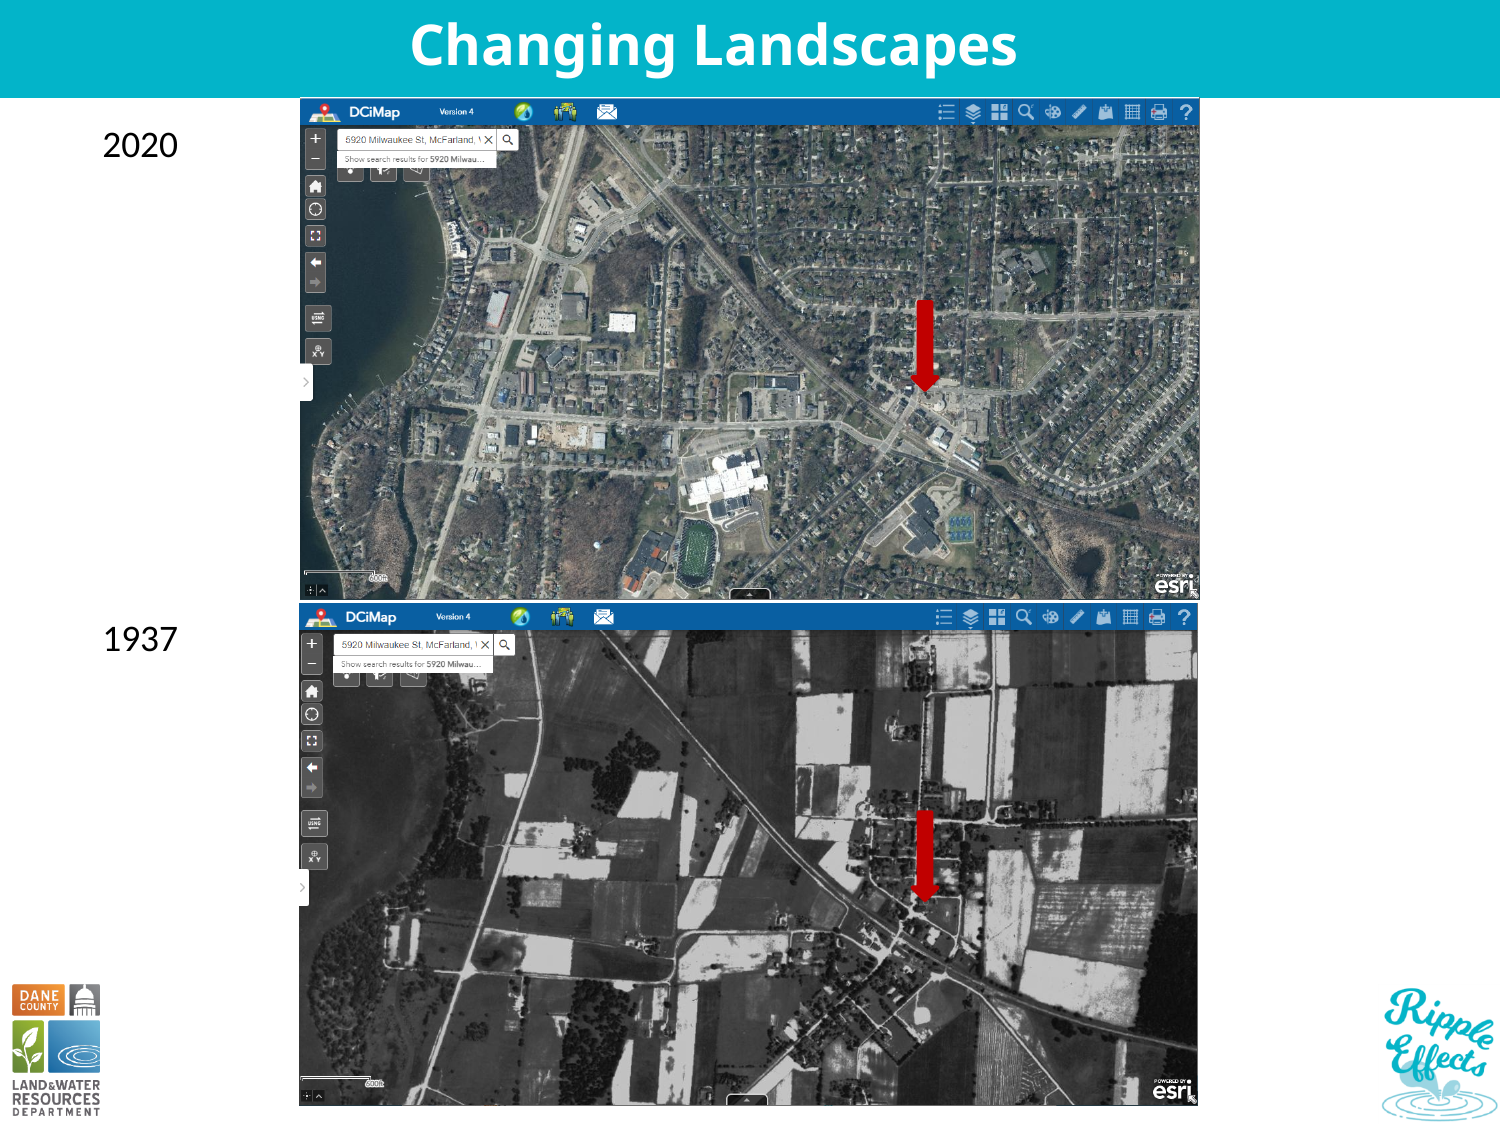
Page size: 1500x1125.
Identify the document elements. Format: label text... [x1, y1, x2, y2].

text_box 2020 [87, 112, 263, 173]
text_box [0, 0, 1500, 98]
picture [299, 603, 1199, 1106]
text_box 1937 [87, 606, 263, 667]
picture [1378, 984, 1500, 1124]
picture [299, 96, 1201, 600]
text_box Changing Landscapes [394, 1, 1034, 85]
picture [12, 984, 101, 1116]
